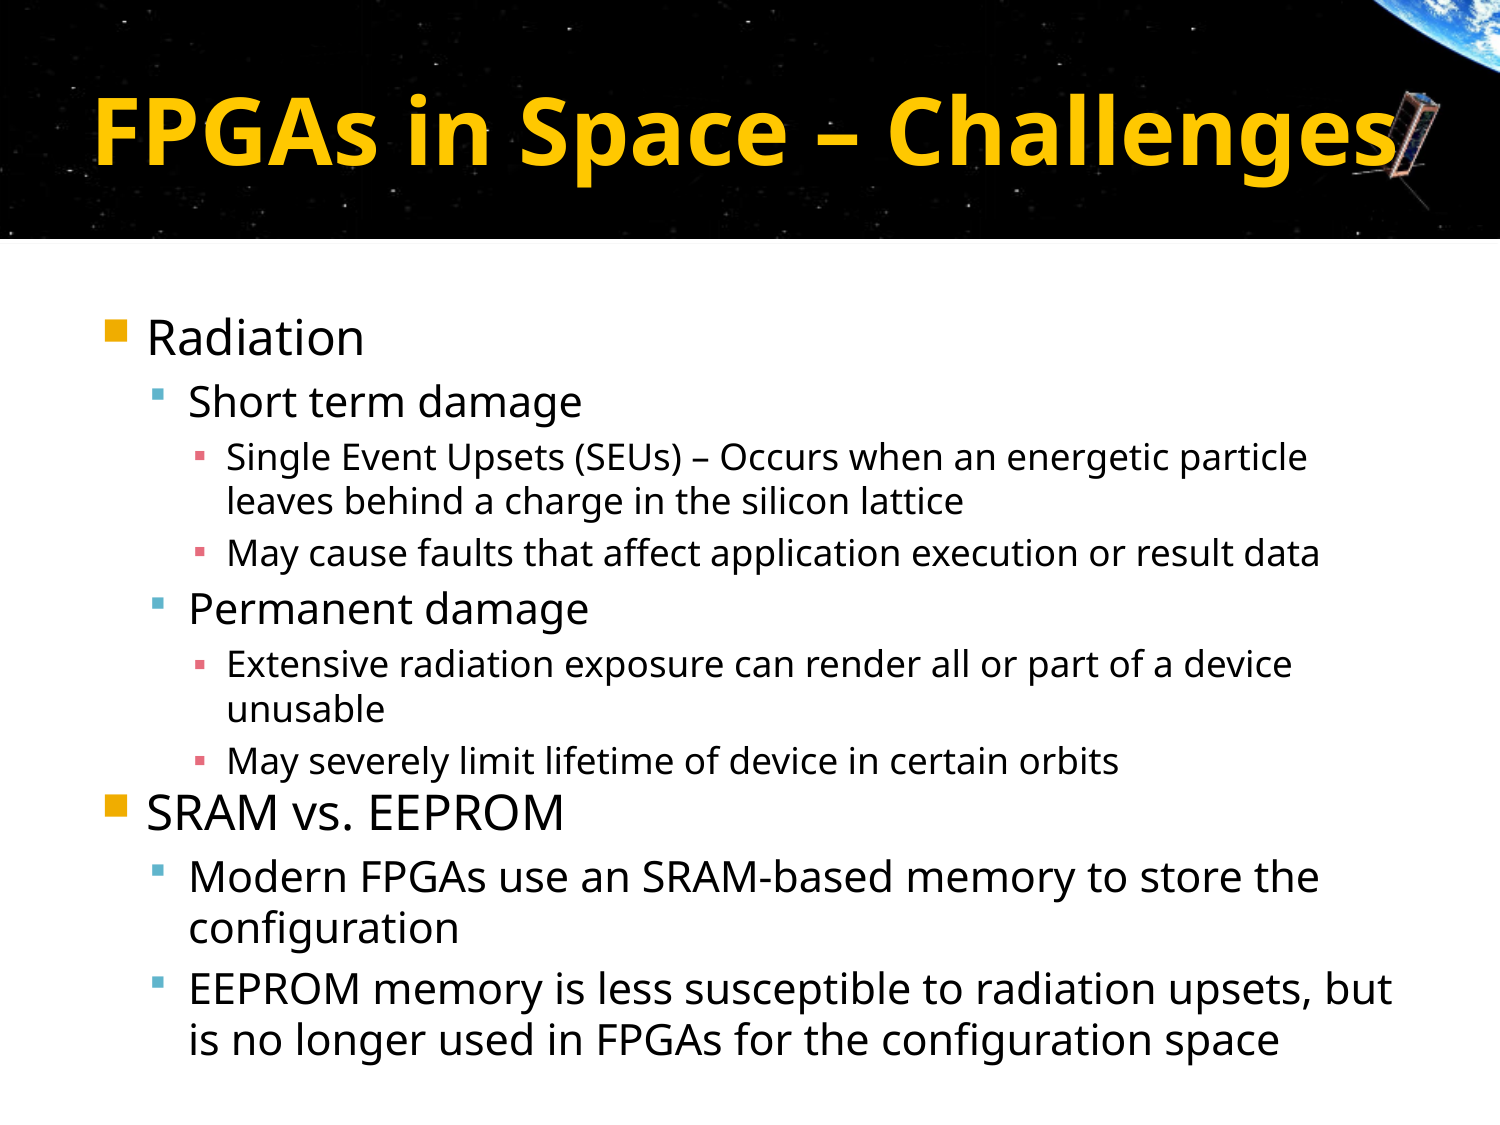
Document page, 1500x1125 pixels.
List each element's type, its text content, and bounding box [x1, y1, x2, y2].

list Radiation Short term damage Single Event Upsets (SEUs) – Occurs when an energetic particle leaves behind a charge in the silicon lattice May cause faults that affect application execution or result data Permanent damage Extensive radiation exposure can render all or part of a device unusable May severely limit lifetime of device in certain orbits SRAM vs. EEPROM Modern FPGAs use an SRAM-based memory to store the configuration EEPROM memory is less susceptible to radiation upsets, but is no longer used in FPGAs for the configuration space [74, 290, 1426, 1088]
title FPGAs in Space – Challenges [75, 25, 1425, 231]
picture [0, 0, 1500, 239]
